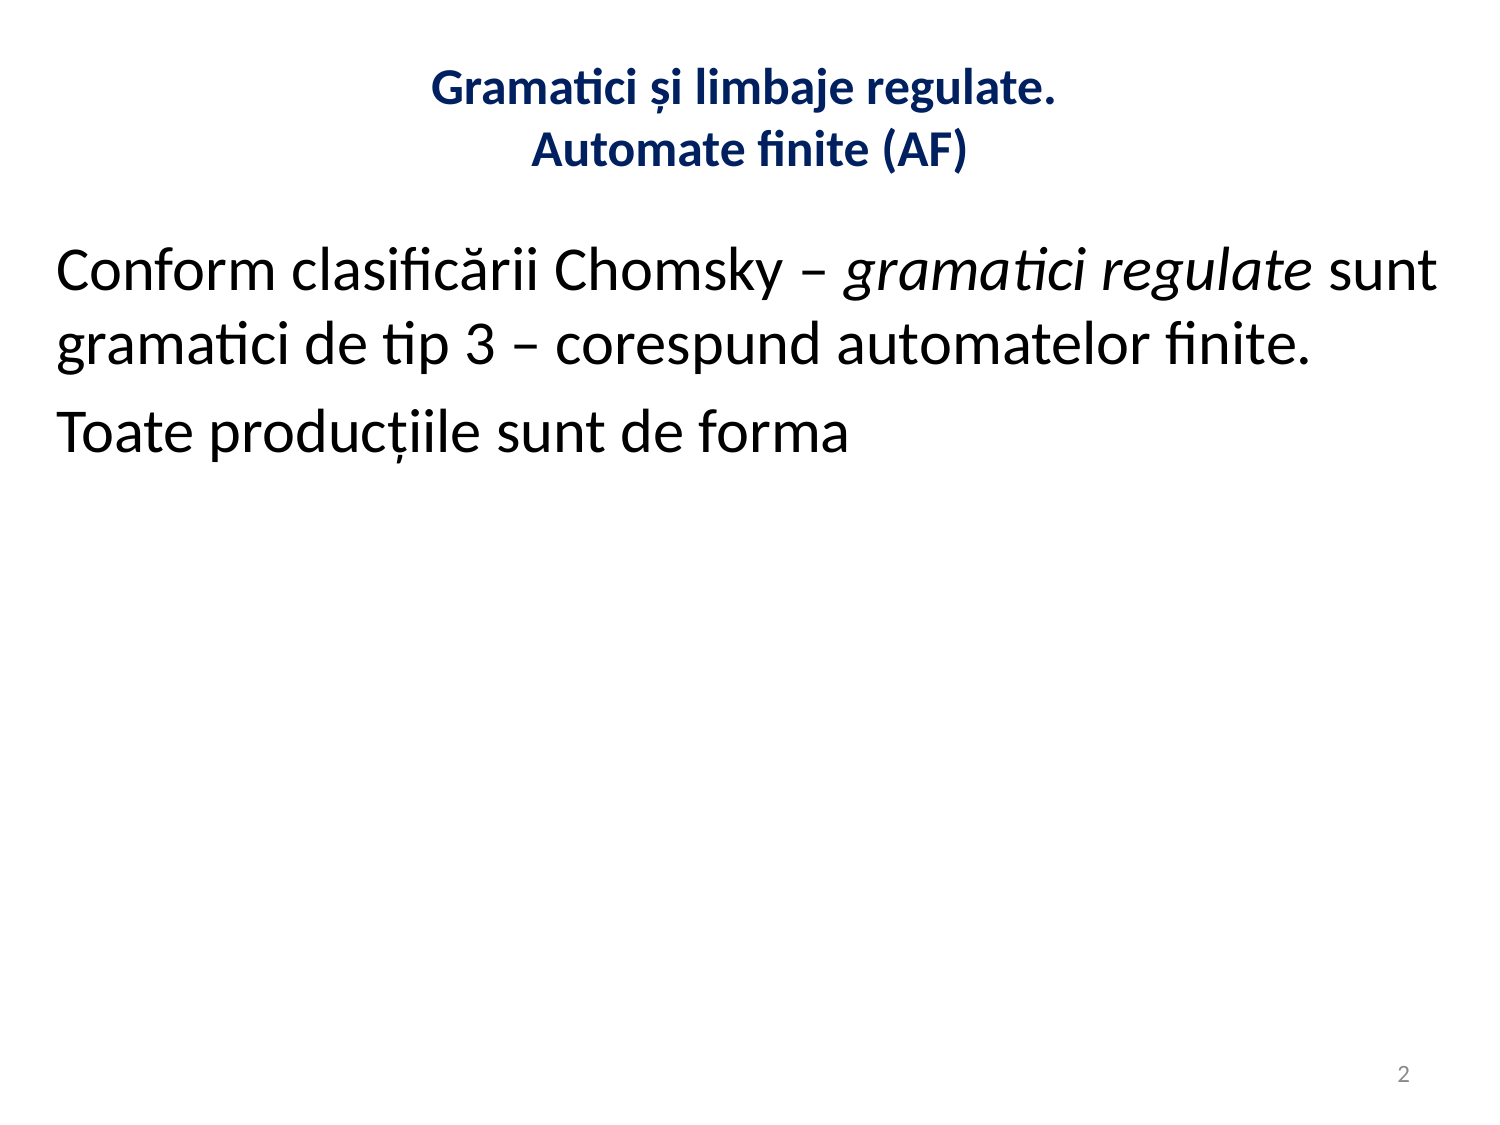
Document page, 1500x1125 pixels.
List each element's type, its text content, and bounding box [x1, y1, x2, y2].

slide_number 2 [1074, 1042, 1425, 1103]
title Gramatici și limbaje regulate. Automate finite (AF) [75, 45, 1425, 185]
